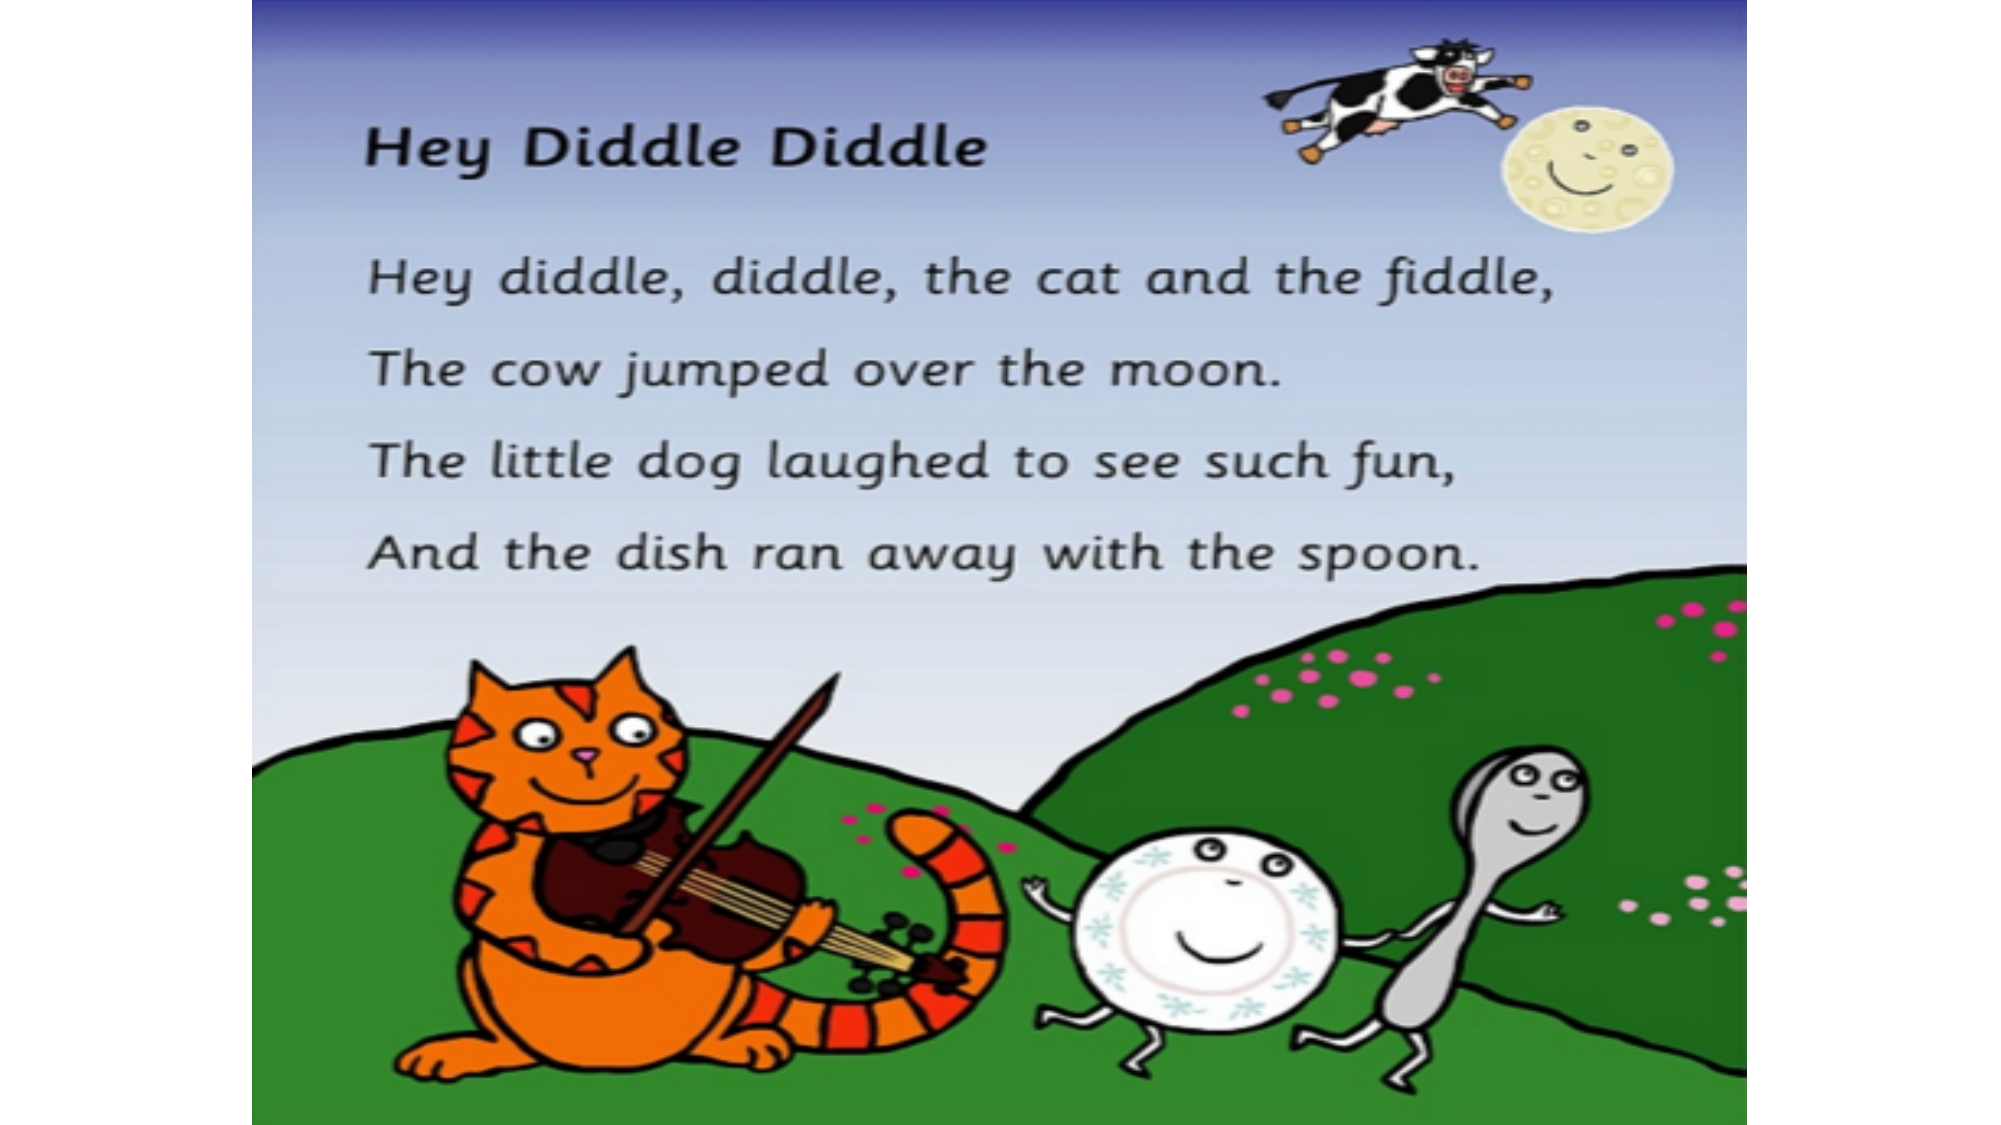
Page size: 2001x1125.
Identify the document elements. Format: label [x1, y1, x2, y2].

picture [252, 0, 1747, 1125]
